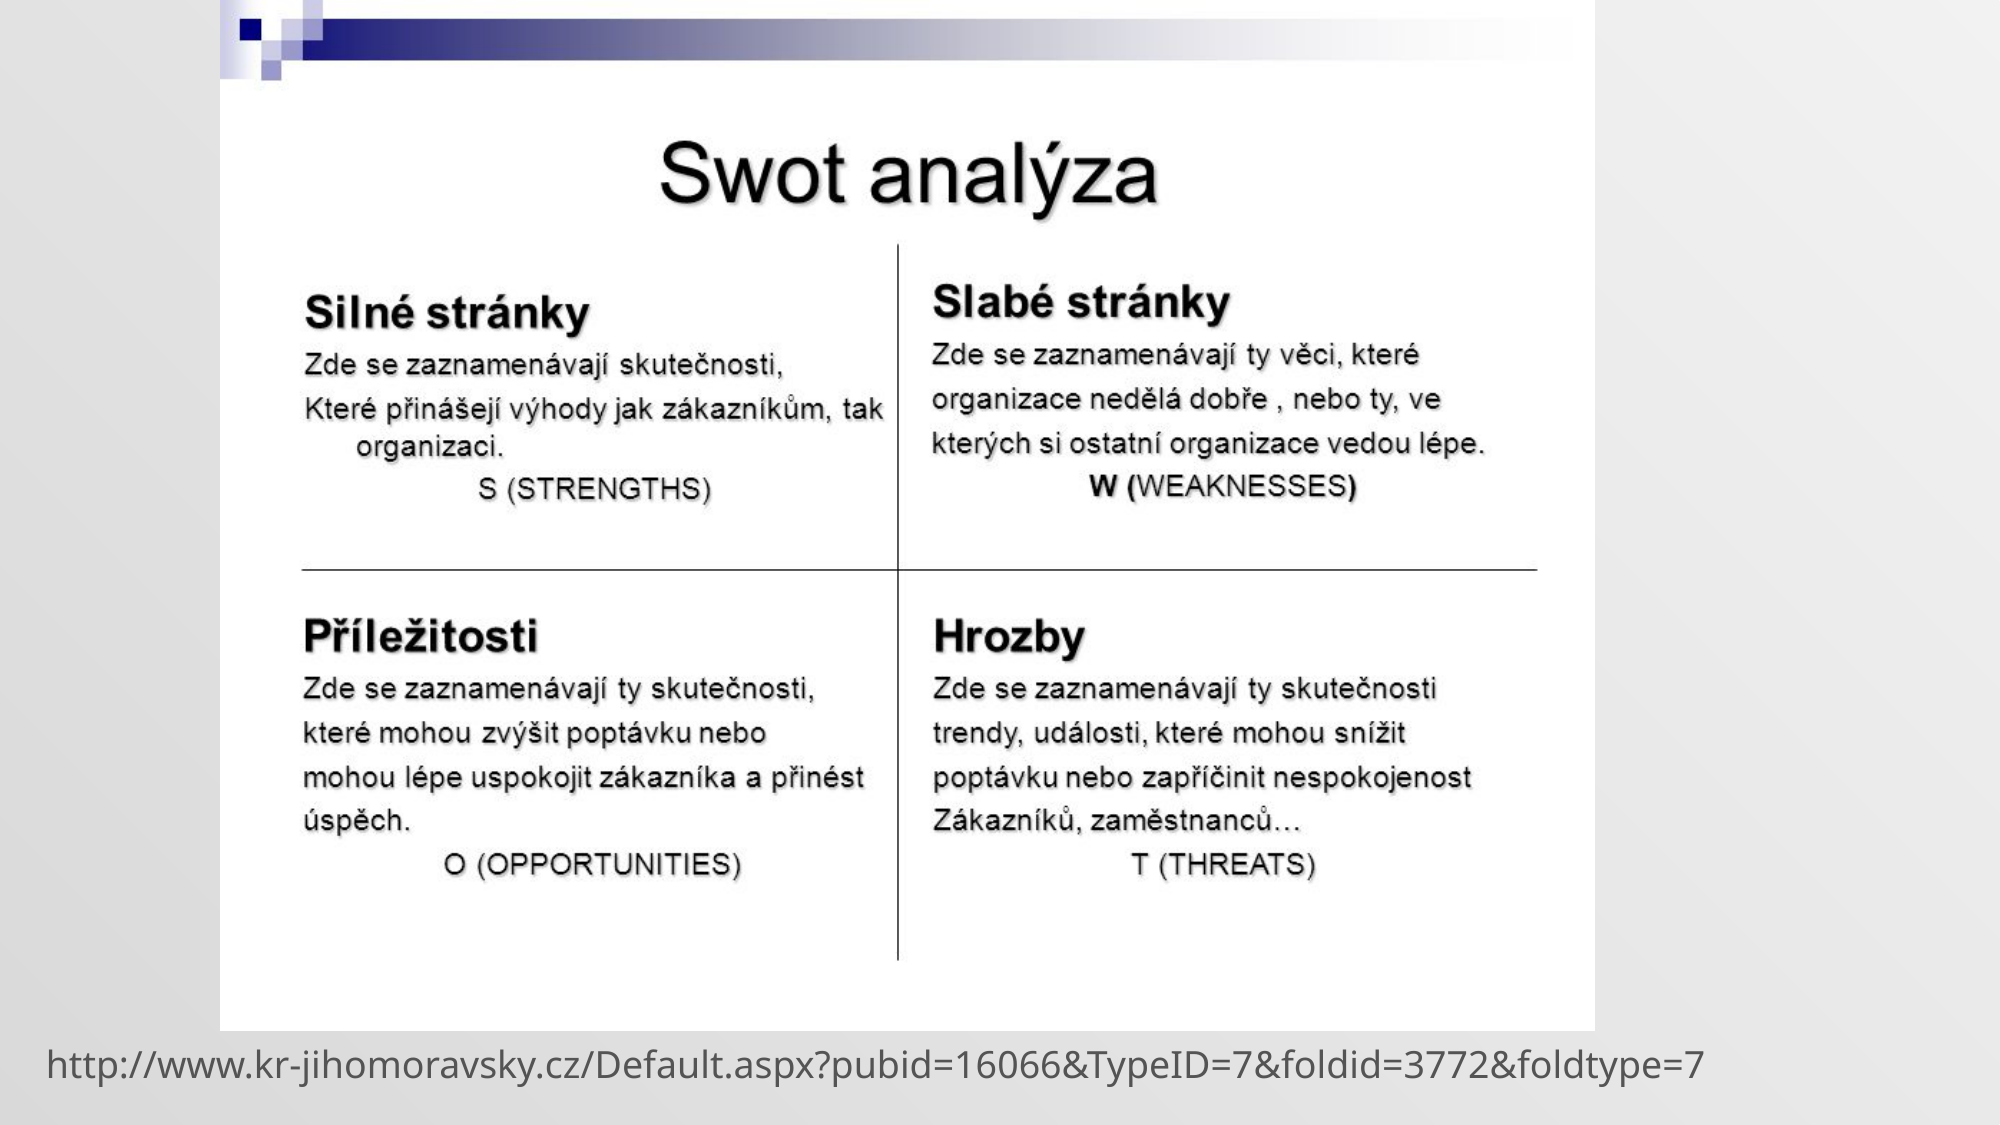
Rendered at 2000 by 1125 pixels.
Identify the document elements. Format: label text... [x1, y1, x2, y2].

text_box http://www.kr-jihomoravsky.cz/Default.aspx?pubid=16066&TypeID=7&foldid=3772&foldtype=7 [31, 1033, 1933, 1094]
picture [220, 0, 1595, 1031]
